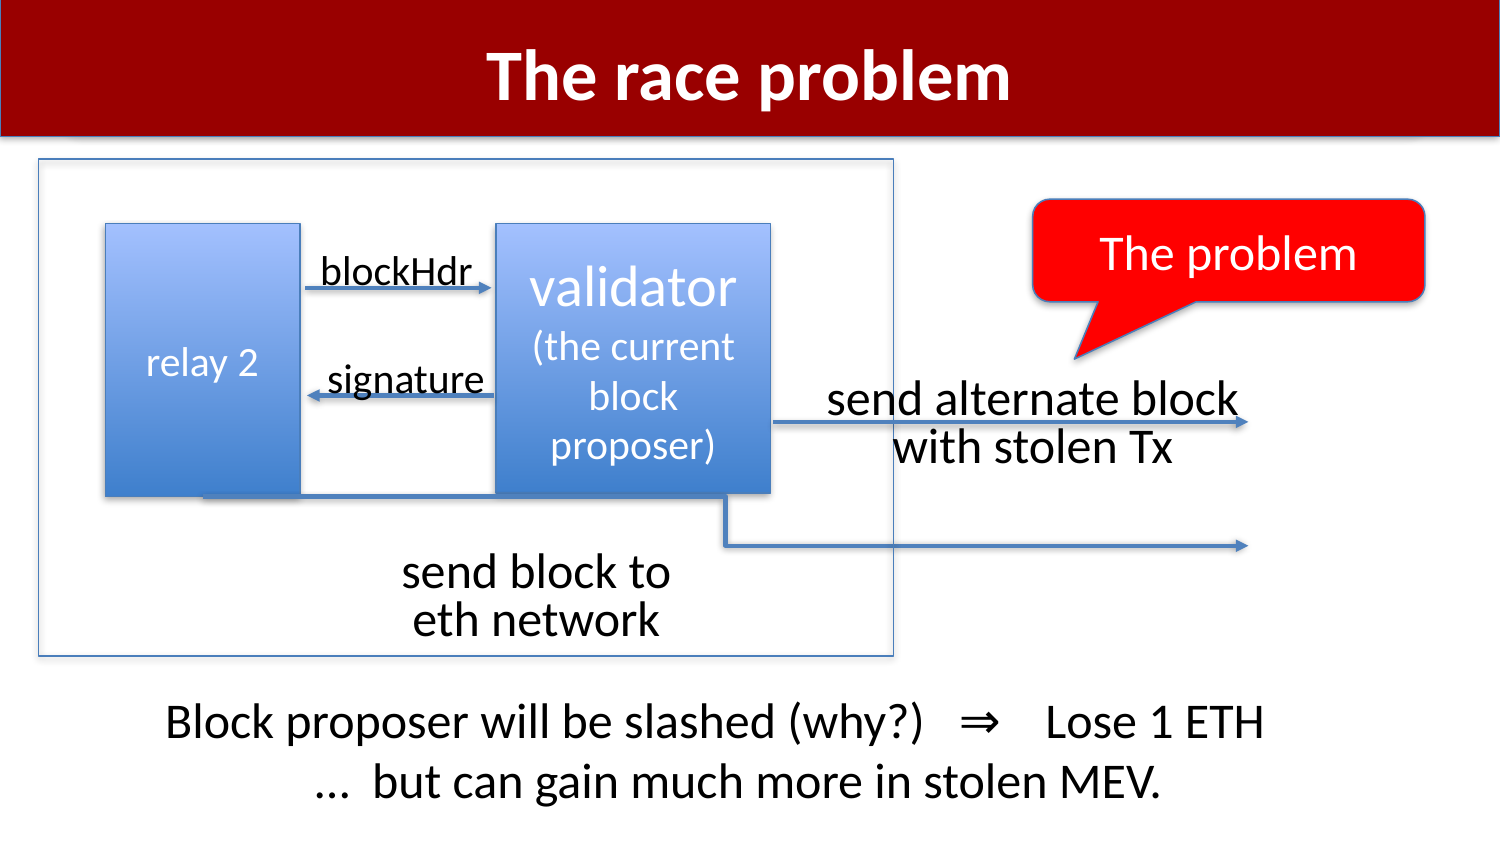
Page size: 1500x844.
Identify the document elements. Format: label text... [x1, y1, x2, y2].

title The race problem [75, 20, 1425, 123]
text_box Block proposer will be slashed (why?) ⇒ Lose 1 ETH … but can gain much more in stolen MEV. [150, 681, 1281, 817]
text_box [38, 158, 1249, 657]
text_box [768, 369, 1297, 484]
text_box The problem [1252, 198, 1426, 303]
